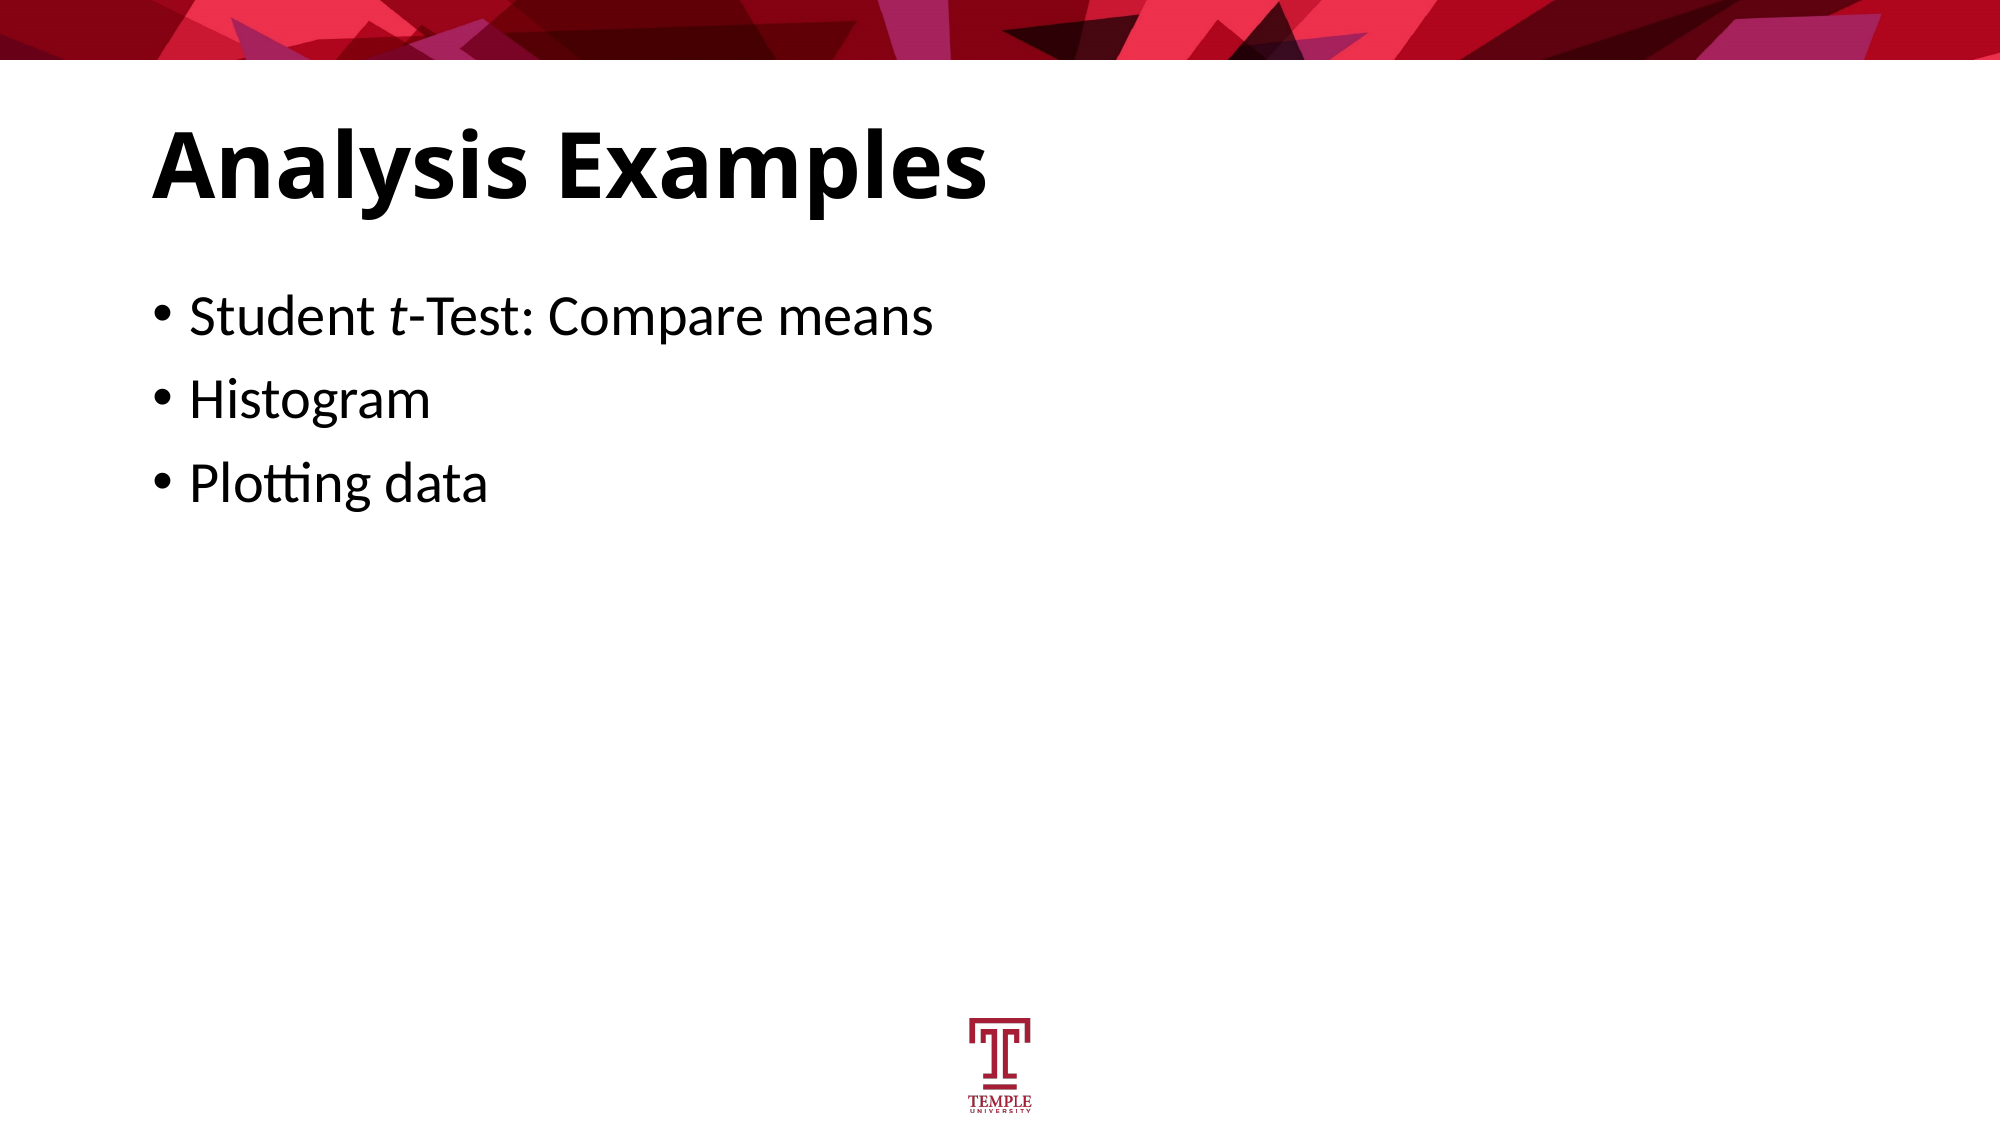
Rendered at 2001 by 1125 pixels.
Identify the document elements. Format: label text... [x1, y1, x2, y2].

picture [967, 1018, 1032, 1113]
list Student t-Test: Compare means Histogram Plotting data [137, 277, 1863, 994]
picture [0, 0, 2000, 60]
title Analysis Examples [137, 60, 1863, 277]
